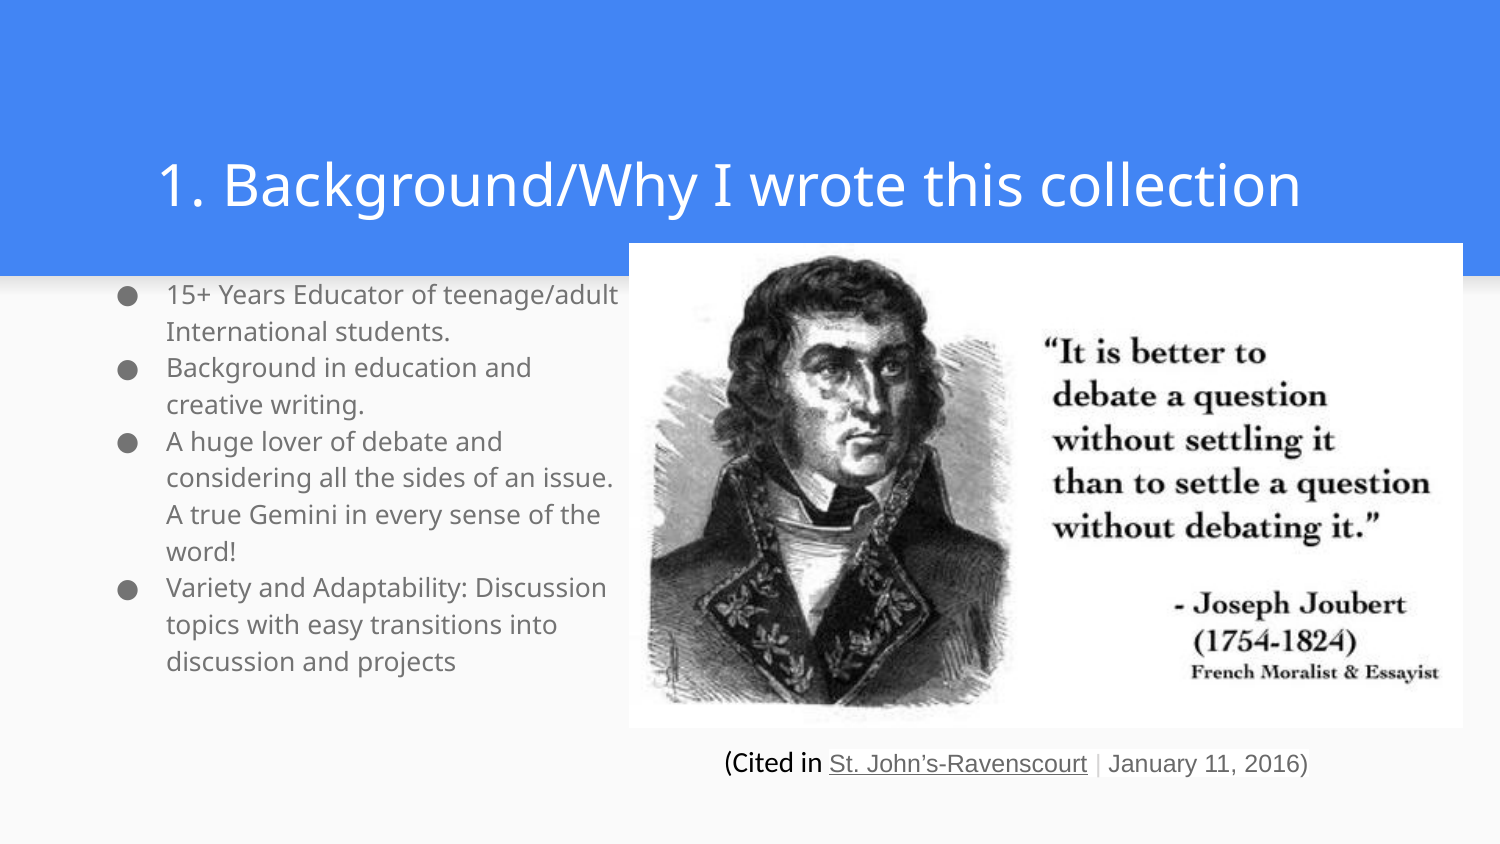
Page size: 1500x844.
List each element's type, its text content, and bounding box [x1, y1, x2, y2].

text_box (Cited in St. John’s-Ravenscourt | January 11, 2016) [708, 737, 1384, 808]
title Background/Why I wrote this collection [134, 76, 1366, 234]
picture [629, 243, 1463, 729]
list 15+ Years Educator of teenage/adult International students. Background in education and creative writing. A huge lover of debate and considering all the sides of an issue. A true Gemini in every sense of the word! Variety and Adaptability: Discussion topics with easy transitions into discussion and projects [77, 258, 624, 699]
